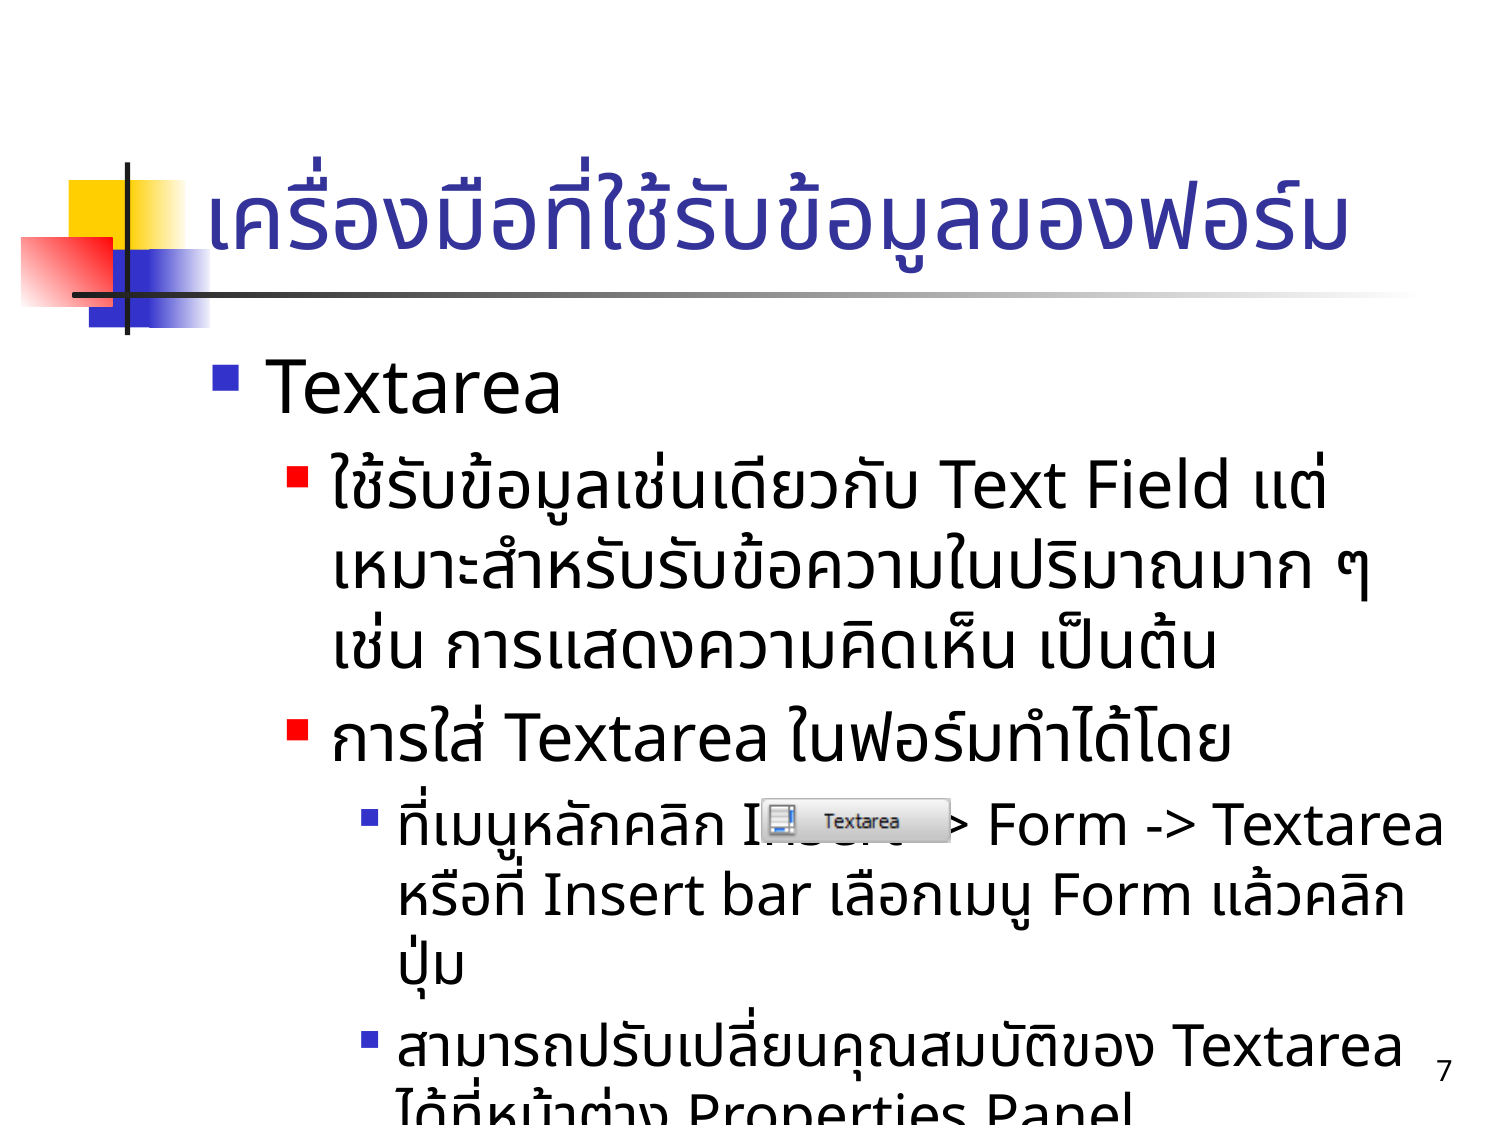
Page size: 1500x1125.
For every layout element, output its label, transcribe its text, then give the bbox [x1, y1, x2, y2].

picture [761, 798, 951, 843]
title เครื่องมือที่ใช้รับข้อมูลของฟอร์ม [188, 35, 1468, 275]
list Textarea ใช้รับข้อมูลเช่นเดียวกับ Text Field แต่เหมาะสำหรับรับข้อความในปริมาณมาก ๆ เช่น การแสดงความคิดเห็น เป็นต้น การใส่ Textarea ในฟอร์มทำได้โดย ที่เมนูหลักคลิก Insert -> Form -> Textarea หรือที่ Insert bar เลือกเมนู Form แล้วคลิกปุ่ม สามารถปรับเปลี่ยนคุณสมบัติของ Textarea ได้ที่หน้าต่าง Properties Panel [193, 331, 1469, 1059]
slide_number 7 [1155, 1059, 1468, 1100]
